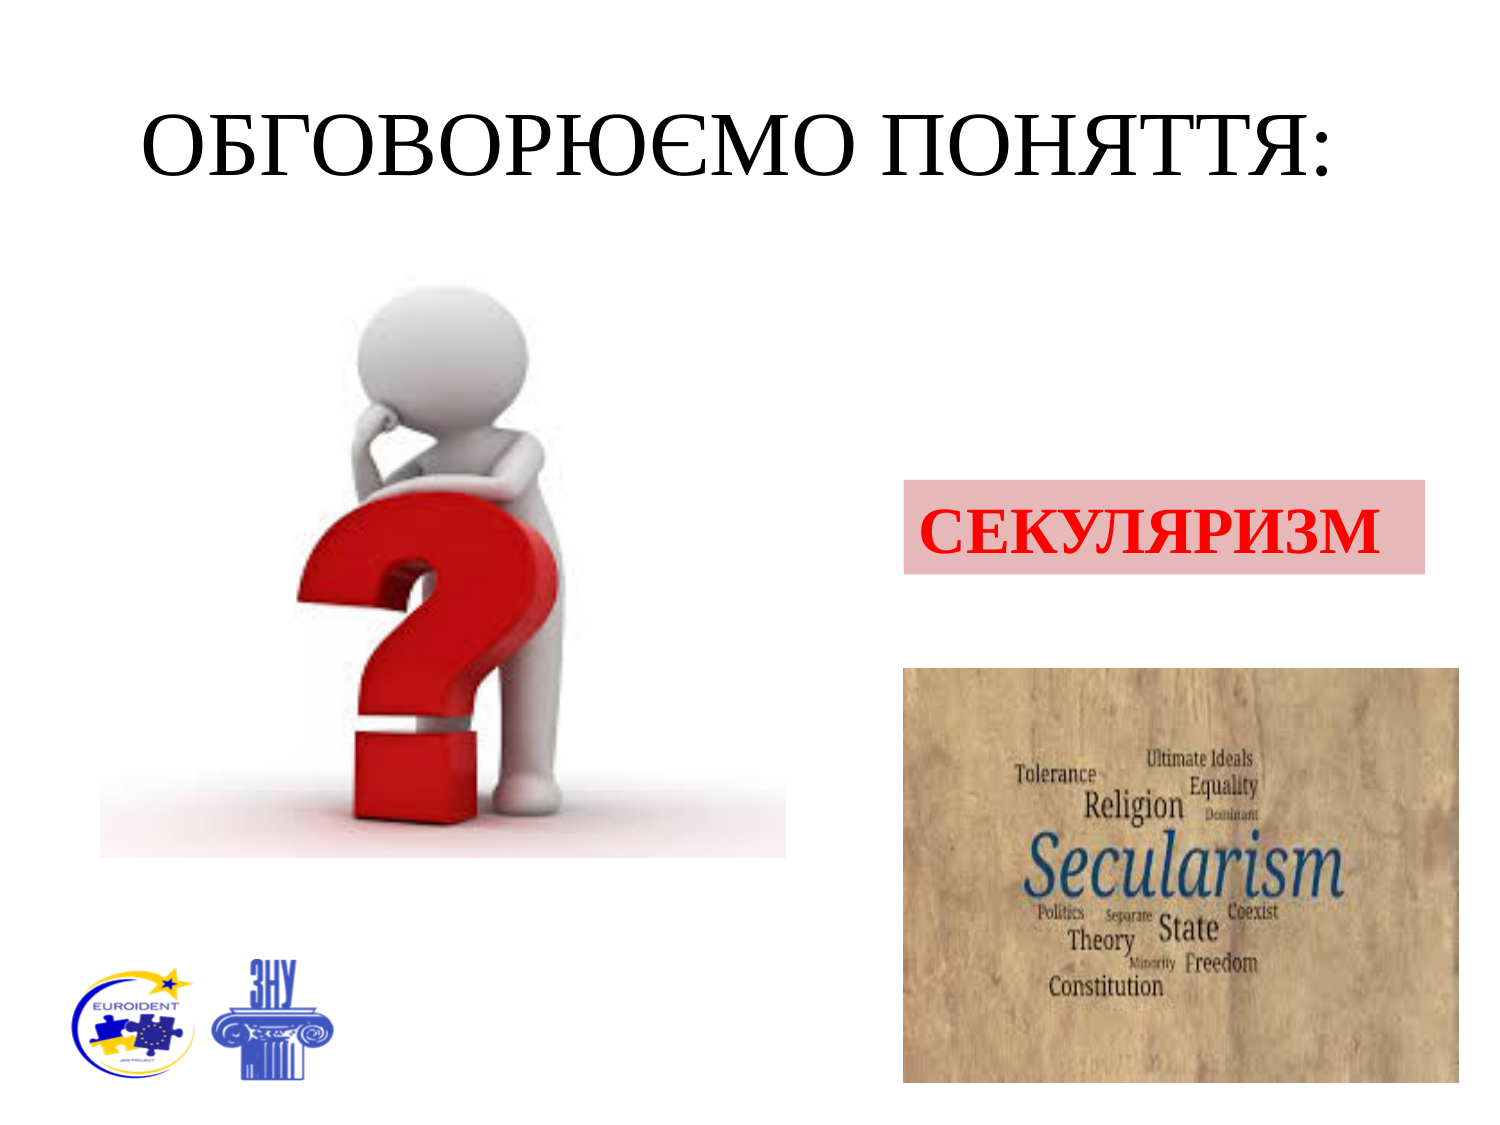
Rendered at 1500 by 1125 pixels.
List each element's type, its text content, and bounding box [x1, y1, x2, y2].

list СЕКУЛЯРИЗМ [903, 479, 1425, 575]
title ОБГОВОРЮЄМО ПОНЯТТЯ: [75, 45, 1425, 233]
picture [903, 668, 1459, 1083]
picture [100, 255, 786, 858]
picture [29, 958, 350, 1106]
